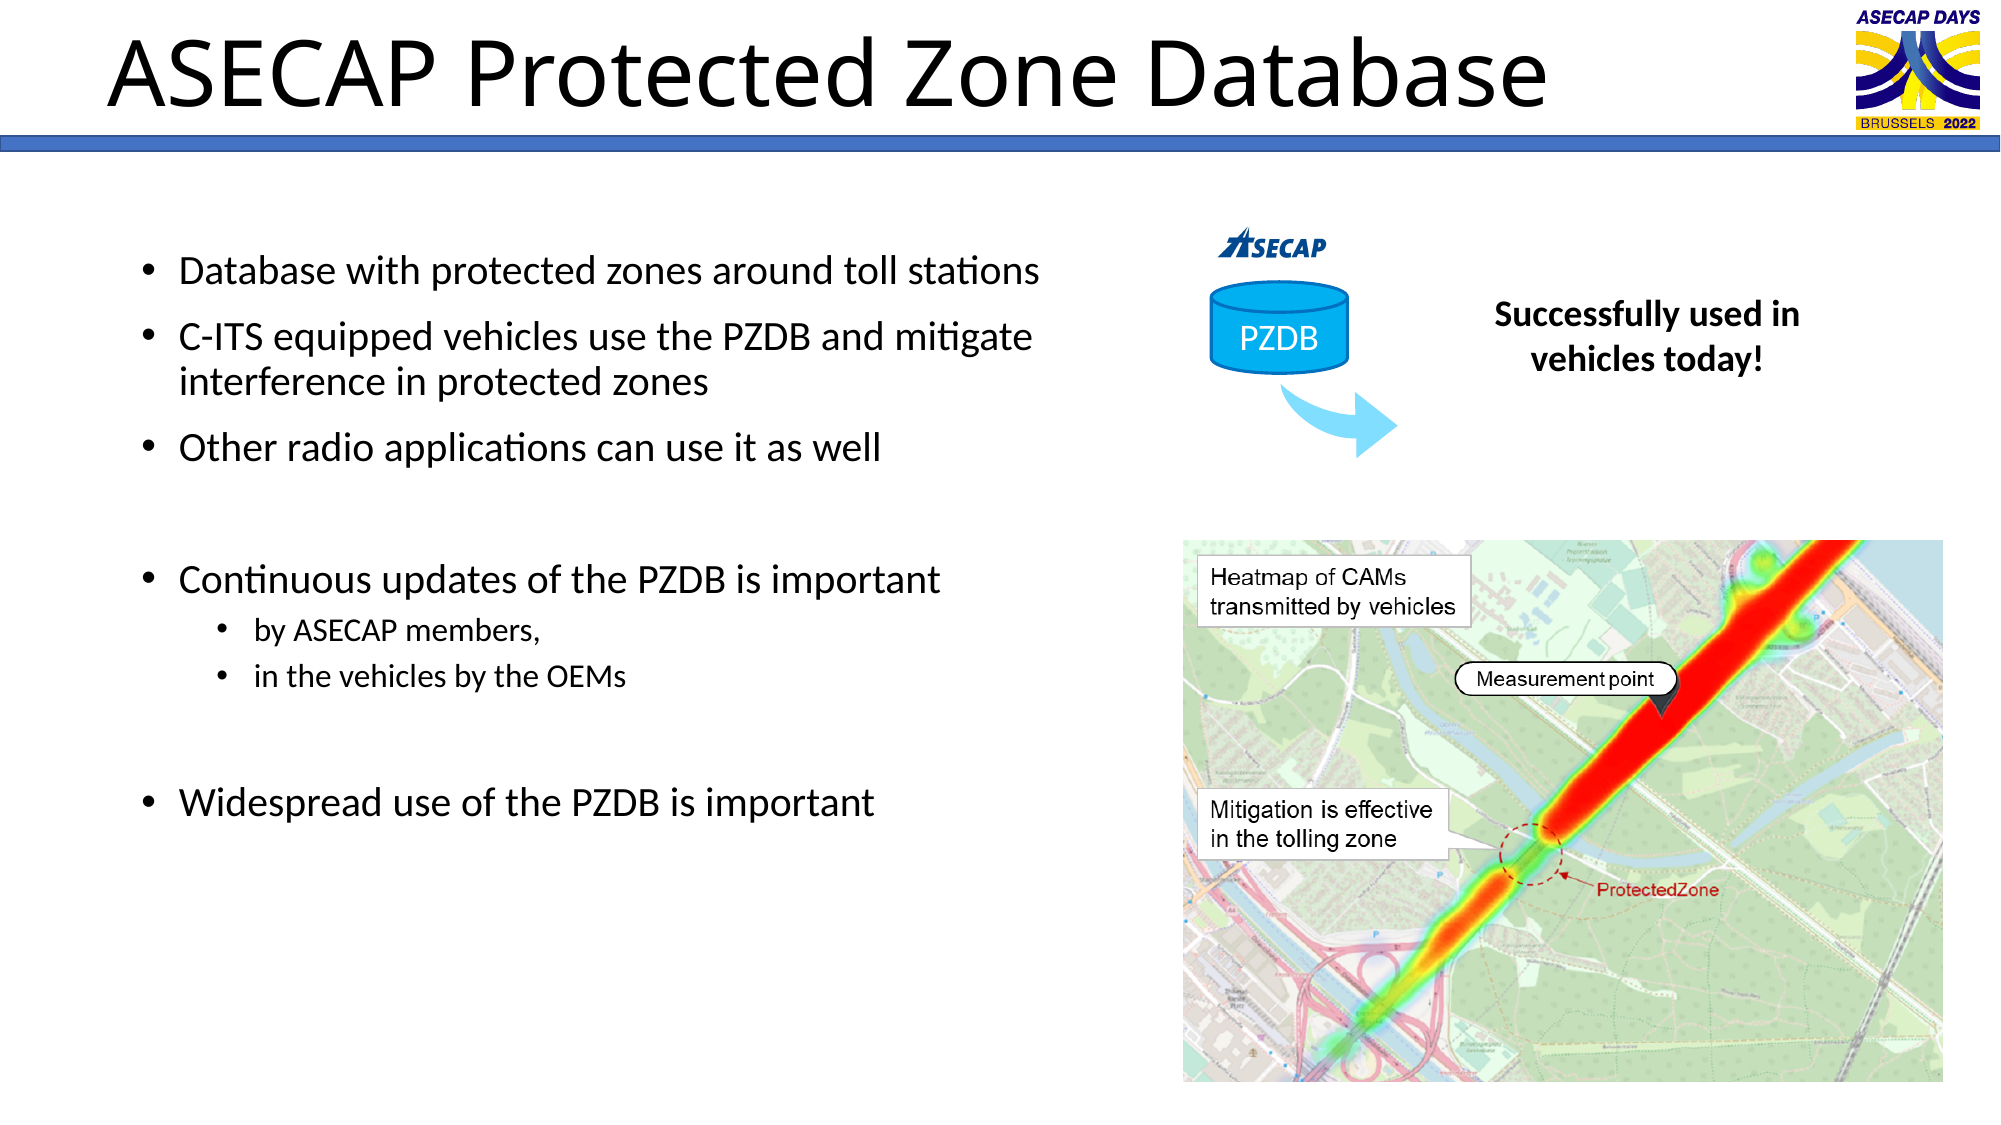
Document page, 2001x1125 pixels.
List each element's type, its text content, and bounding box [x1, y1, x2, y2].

list Database with protected zones around toll stations C-ITS equipped vehicles use the PZDB and mitigate interference in protected zones Other radio applications can use it as well Continuous updates of the PZDB is important by ASECAP members, in the vehicles by the OEMs Widespread use of the PZDB is important [126, 241, 1116, 956]
title ASECAP Protected Zone Database [92, 19, 1818, 80]
picture [1183, 540, 1943, 1082]
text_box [1211, 226, 1398, 459]
picture [1856, 10, 1980, 134]
text_box Successfully used in vehicles today! [1477, 281, 1818, 387]
